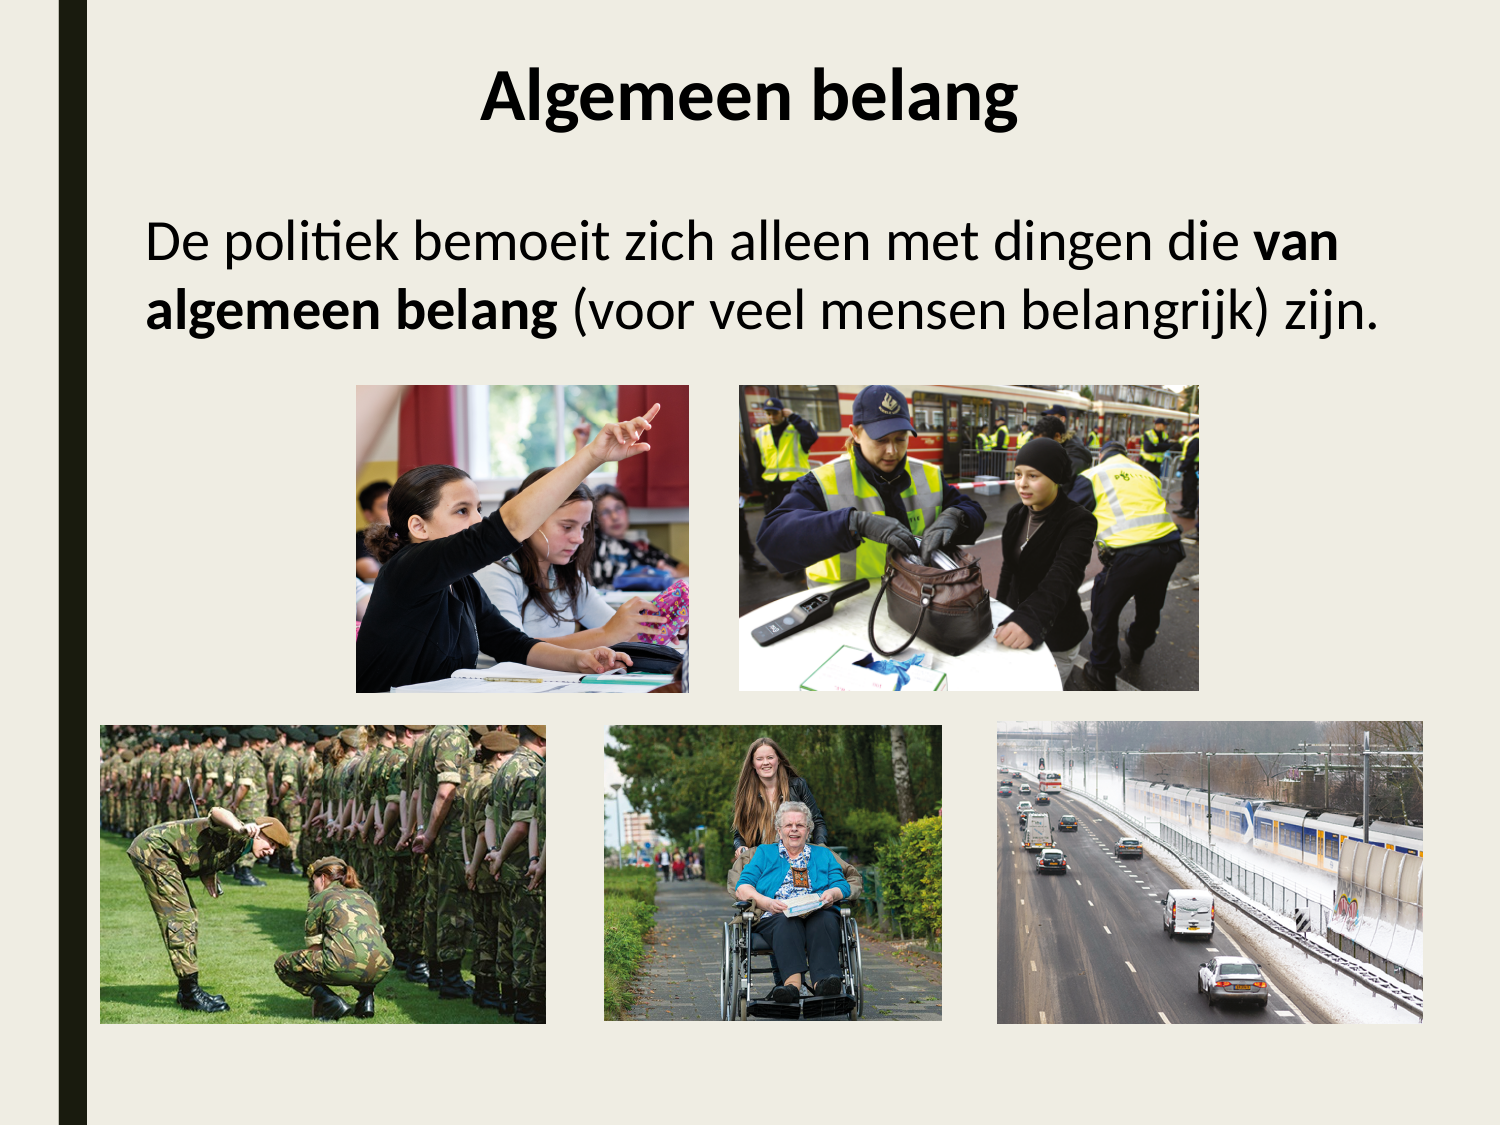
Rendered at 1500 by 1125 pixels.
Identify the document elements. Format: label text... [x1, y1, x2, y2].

picture [100, 725, 546, 1024]
picture [739, 385, 1199, 691]
text_box Algemeen belang [74, 19, 1425, 162]
text_box De politiek bemoeit zich alleen met dingen die van algemeen belang (voor veel mensen belangrijk) zijn. [130, 194, 1481, 375]
picture [356, 385, 689, 693]
picture [604, 725, 942, 1021]
picture [997, 721, 1423, 1024]
